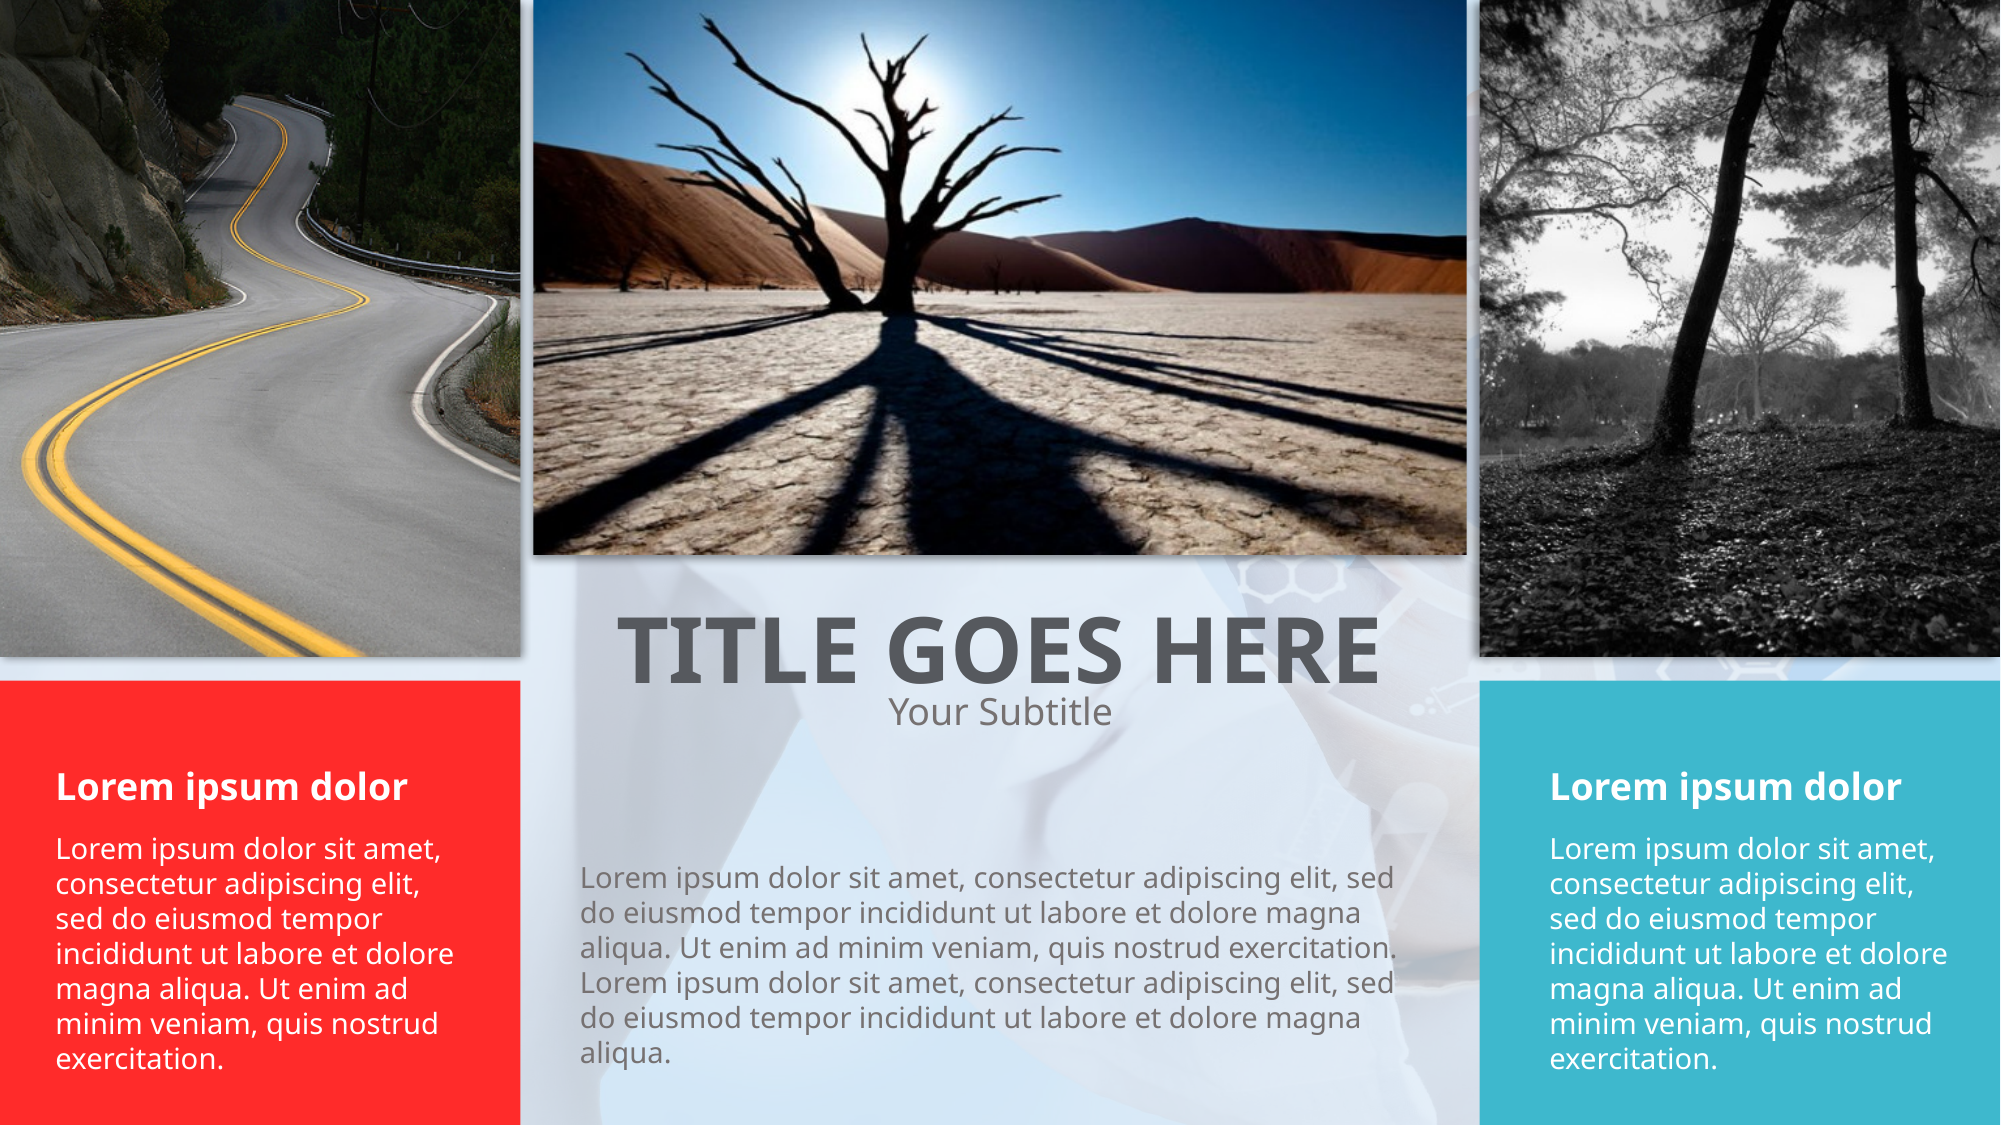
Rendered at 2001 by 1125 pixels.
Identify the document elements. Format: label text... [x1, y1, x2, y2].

text_box [0, 680, 521, 1125]
text_box [532, 0, 1468, 555]
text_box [548, 584, 1452, 742]
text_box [1534, 755, 1974, 1051]
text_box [40, 755, 480, 1051]
text_box Lorem ipsum dolor sit amet, consectetur adipiscing elit, sed do eiusmod tempor incididunt ut labore et dolore magna aliqua. Ut enim ad minim veniam, quis nostrud exercitation. Lorem ipsum dolor sit amet, consectetur adipiscing elit, sed do eiusmod tempor incididunt ut labore et dolore magna aliqua. [565, 852, 1452, 1077]
text_box [0, 0, 521, 657]
text_box [1479, 0, 2000, 657]
text_box [1479, 680, 2000, 1125]
